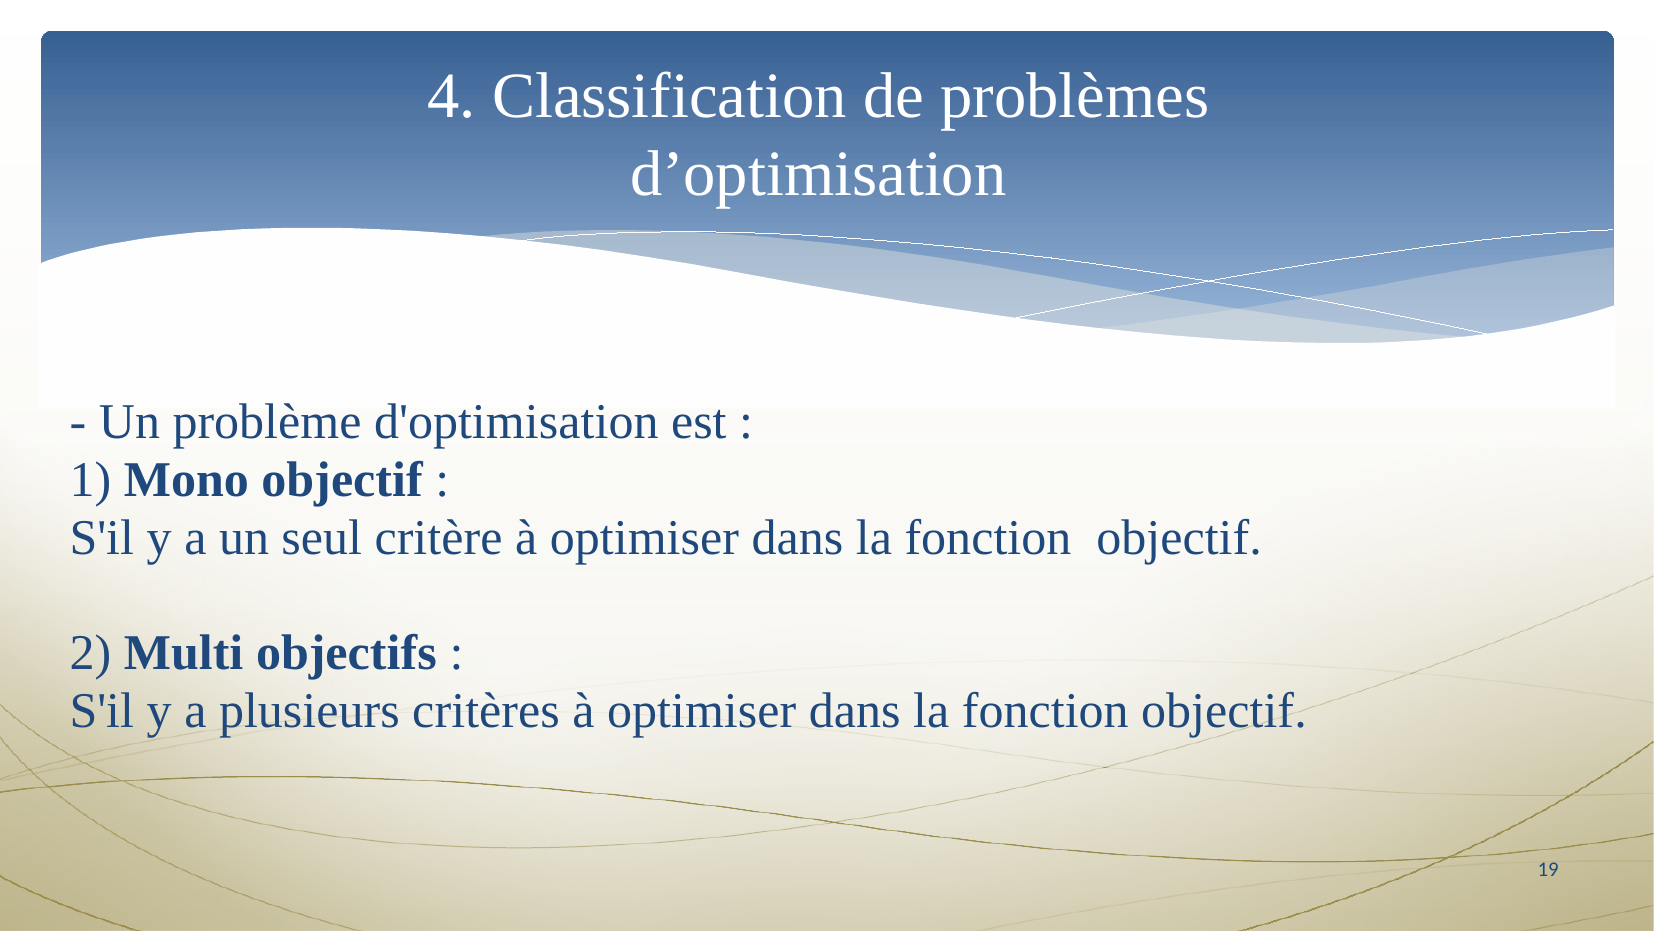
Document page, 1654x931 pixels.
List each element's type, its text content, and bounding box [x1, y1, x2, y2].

text_box - Un problème d'optimisation est : 1) Mono objectif : S'il y a un seul critère à optimiser dans la fonction objectif. 2) Multi objectifs : S'il y a plusieurs critères à optimiser dans la fonction objectif. [54, 392, 1588, 730]
text_box <numéro> [1443, 842, 1654, 893]
text_box 4. Classification de problèmes d’optimisation [82, 45, 1571, 216]
picture [0, 0, 1654, 931]
